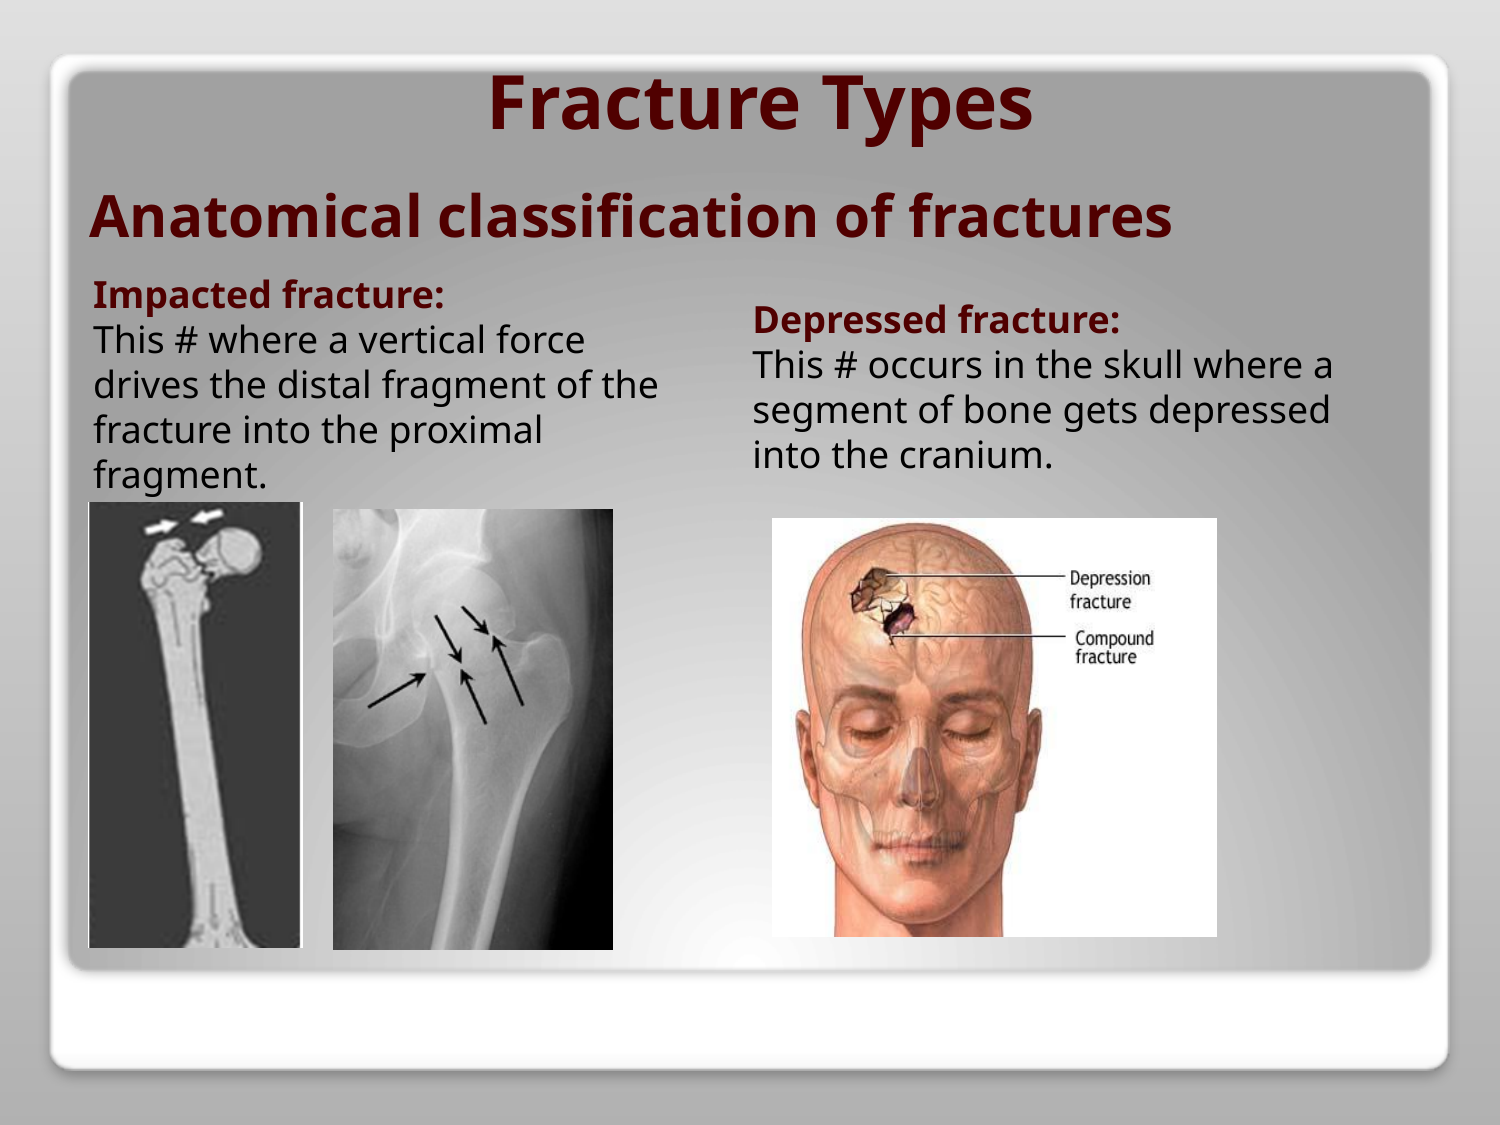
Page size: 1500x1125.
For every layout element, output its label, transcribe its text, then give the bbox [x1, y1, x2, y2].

text_box Fracture Types [386, 58, 1135, 141]
text_box Depressed fracture: This # occurs in the skull where a segment of bone gets depressed into the cranium. [737, 288, 1361, 484]
text_box Impacted fracture: This # where a vertical force drives the distal fragment of the fracture into the proximal fragment. [78, 263, 715, 504]
picture [772, 518, 1217, 937]
text_box Anatomical classification of fractures [73, 170, 1369, 257]
picture [333, 509, 613, 950]
picture [88, 502, 303, 948]
